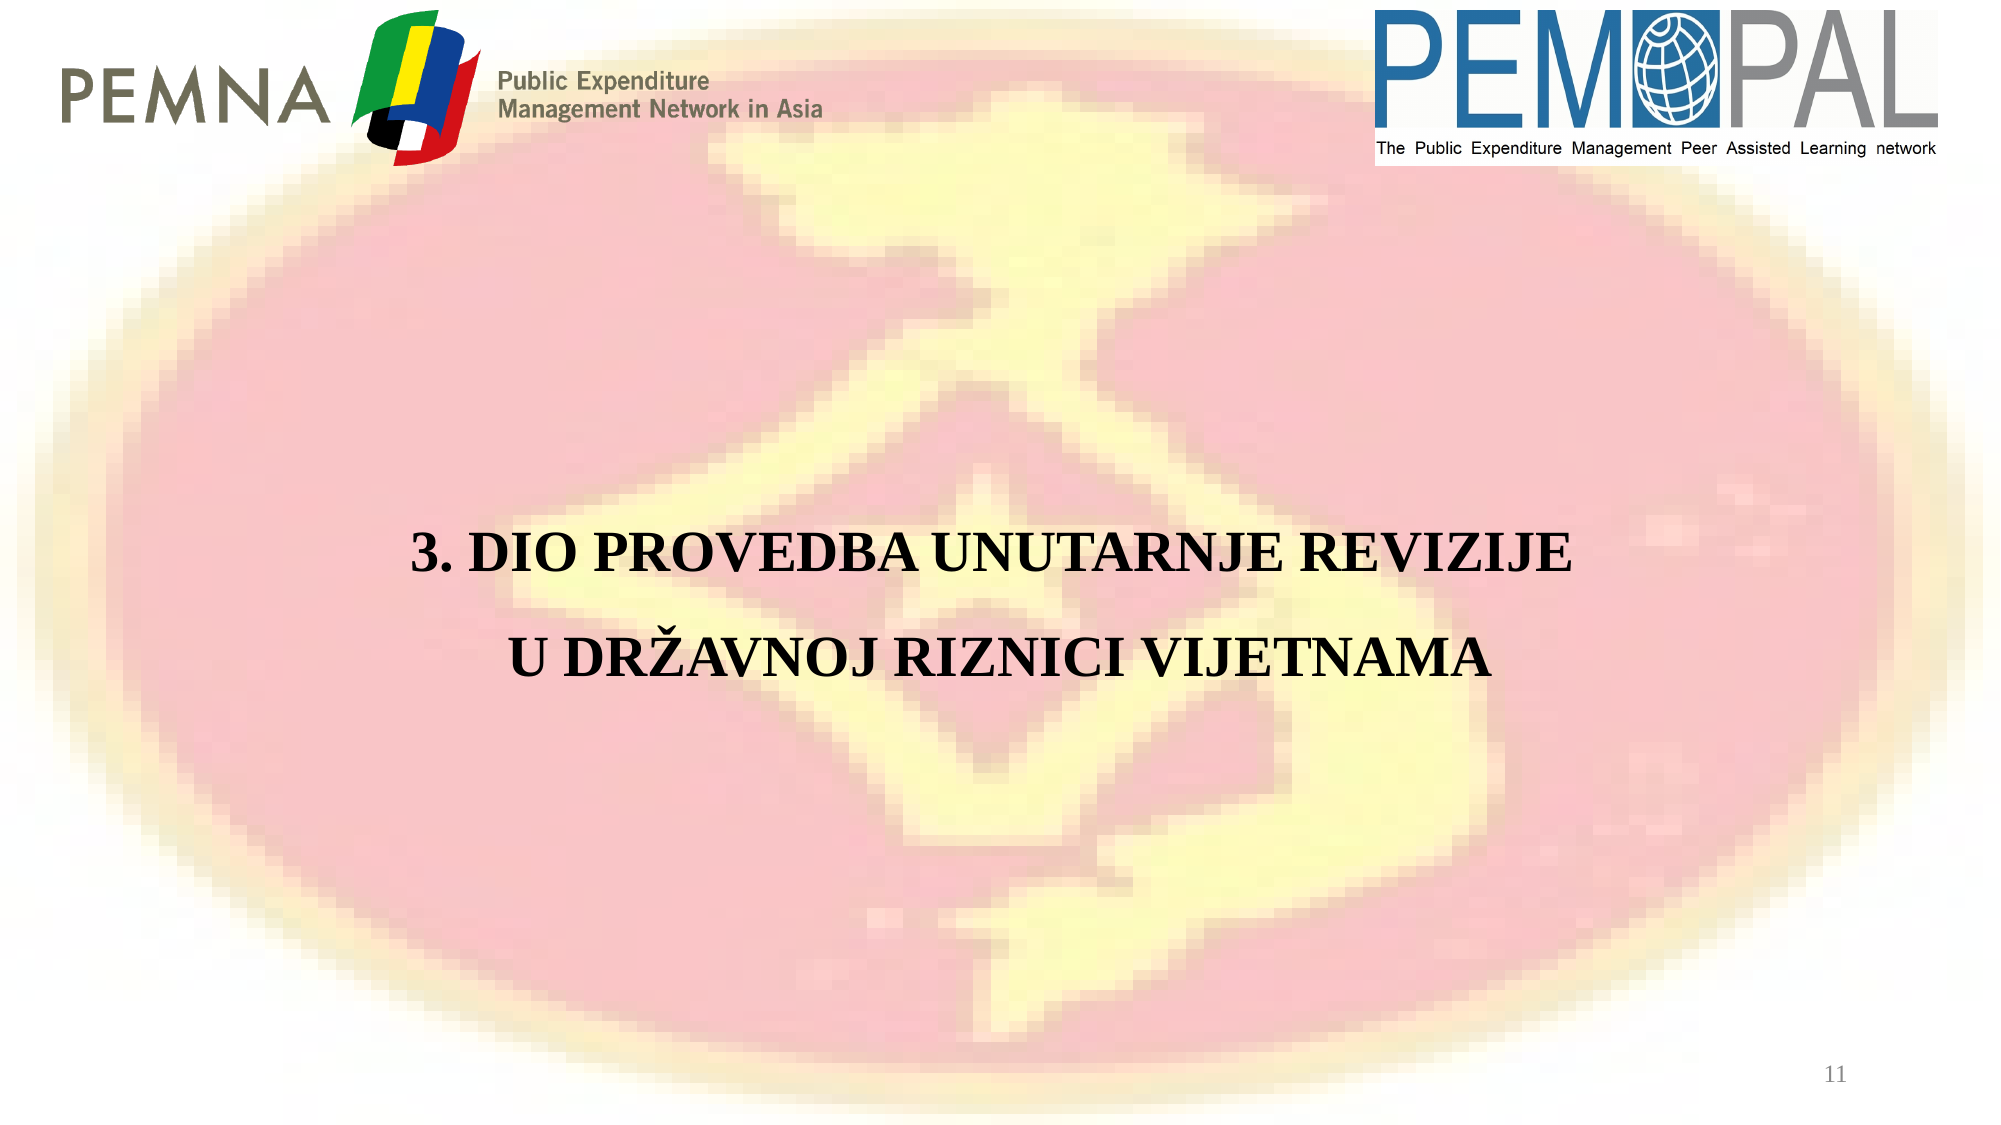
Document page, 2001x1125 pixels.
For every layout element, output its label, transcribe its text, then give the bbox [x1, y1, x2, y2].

slide_number 11 [1412, 1042, 1863, 1103]
picture [61, 10, 822, 167]
title 3. DIO PROVEDBA UNUTARNJE REVIZIJE U DRŽAVNOJ RIZNICI VIJETNAMA [0, 371, 2000, 696]
picture [1375, 10, 1939, 167]
